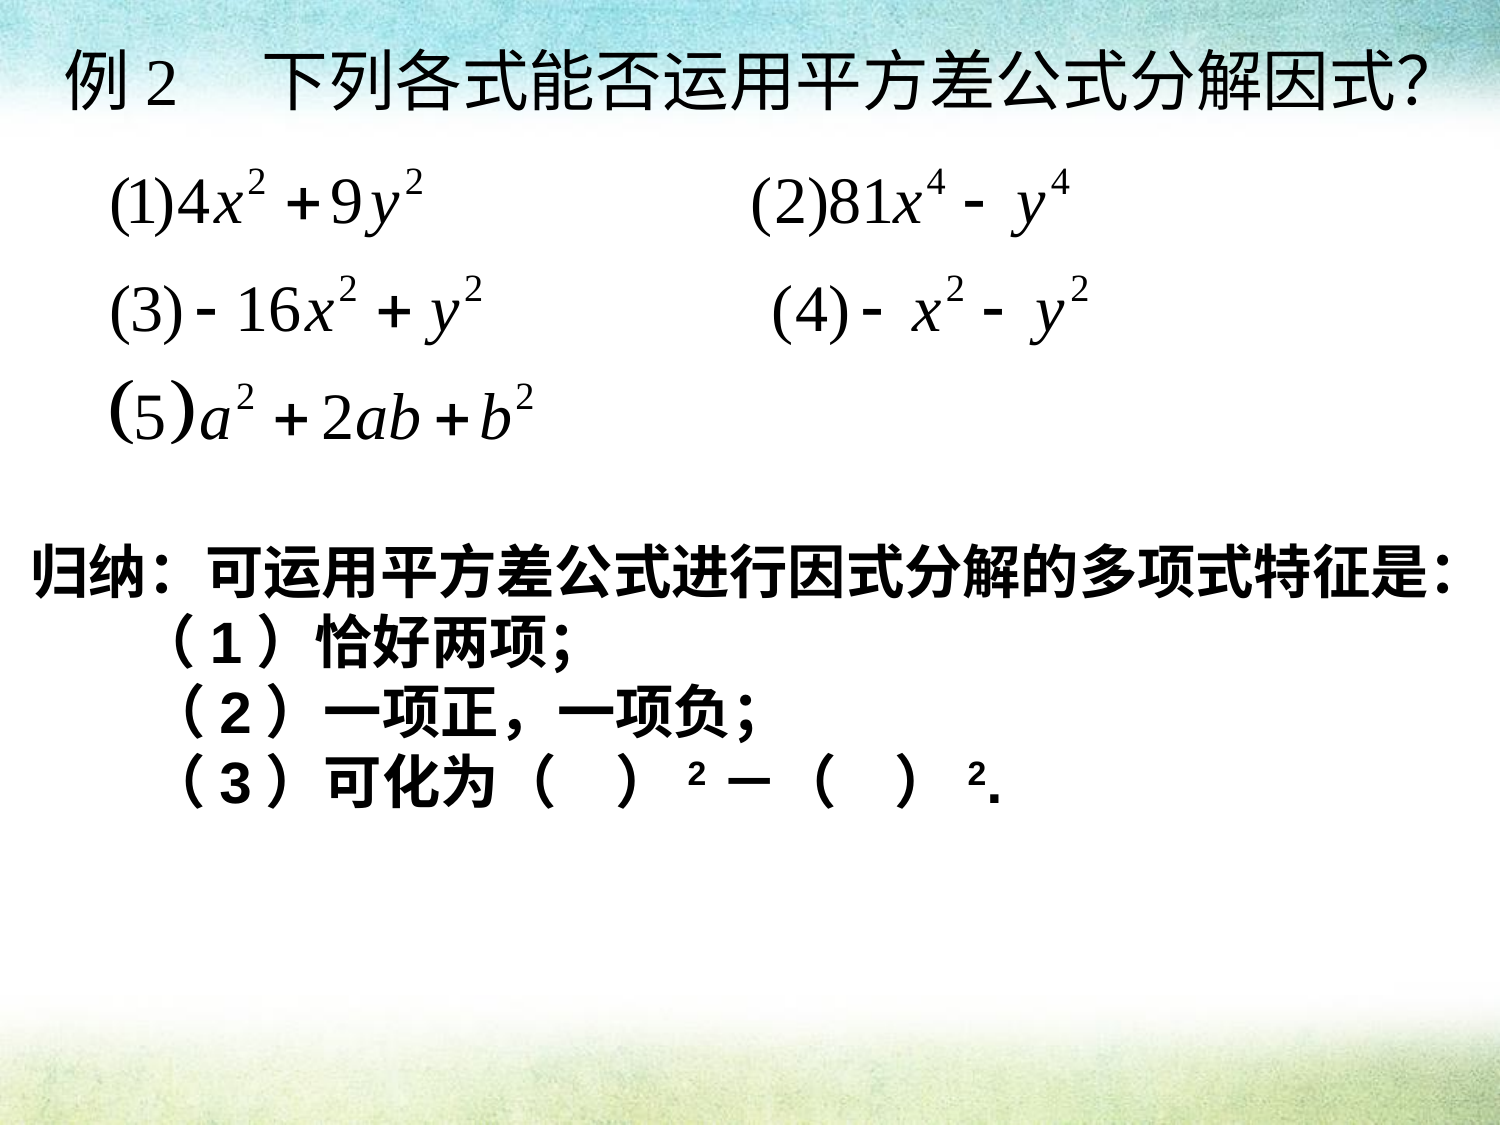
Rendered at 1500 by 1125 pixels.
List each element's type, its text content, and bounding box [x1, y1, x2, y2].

text_box 例2 下列各式能否运用平方差公式分解因式？ [48, 31, 1479, 126]
text_box 归纳：可运用平方差公式进行因式分解的多项式特征是： （1）恰好两项； （2）一项正，一项负； （3）可化为（ ）2－（ ）2. [15, 527, 1500, 822]
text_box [99, 148, 1105, 476]
picture [0, 0, 1500, 1125]
